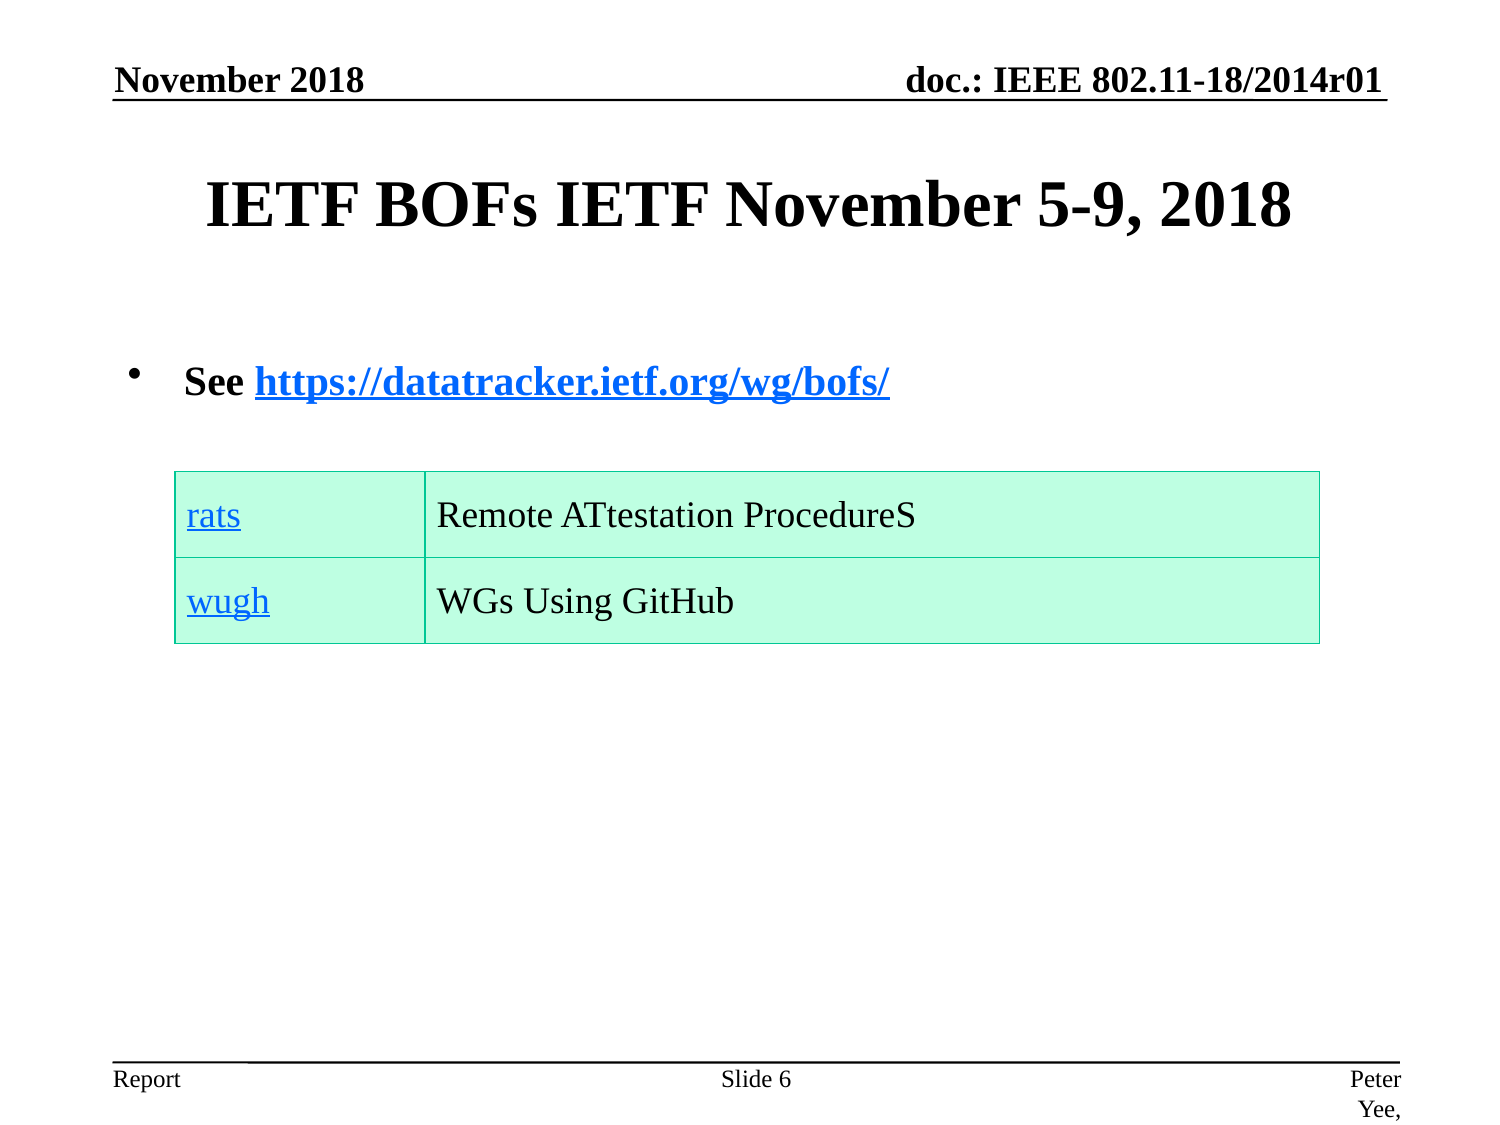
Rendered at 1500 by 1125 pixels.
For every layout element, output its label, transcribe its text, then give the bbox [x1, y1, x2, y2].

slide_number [114, 54, 425, 100]
table_cell WGs Using GitHub [426, 558, 1319, 643]
table_header Remote ATtestation ProcedureS [426, 472, 1319, 557]
footer Peter Yee, AKAYLA [1325, 1062, 1402, 1093]
table_header rats [176, 472, 424, 557]
list See https://datatracker.ietf.org/wg/bofs/ [112, 287, 1450, 1050]
slide_number Slide 6 [712, 1062, 800, 1093]
table_cell wugh [176, 558, 424, 643]
title IETF BOFs IETF November 5-9, 2018 [112, 112, 1388, 287]
